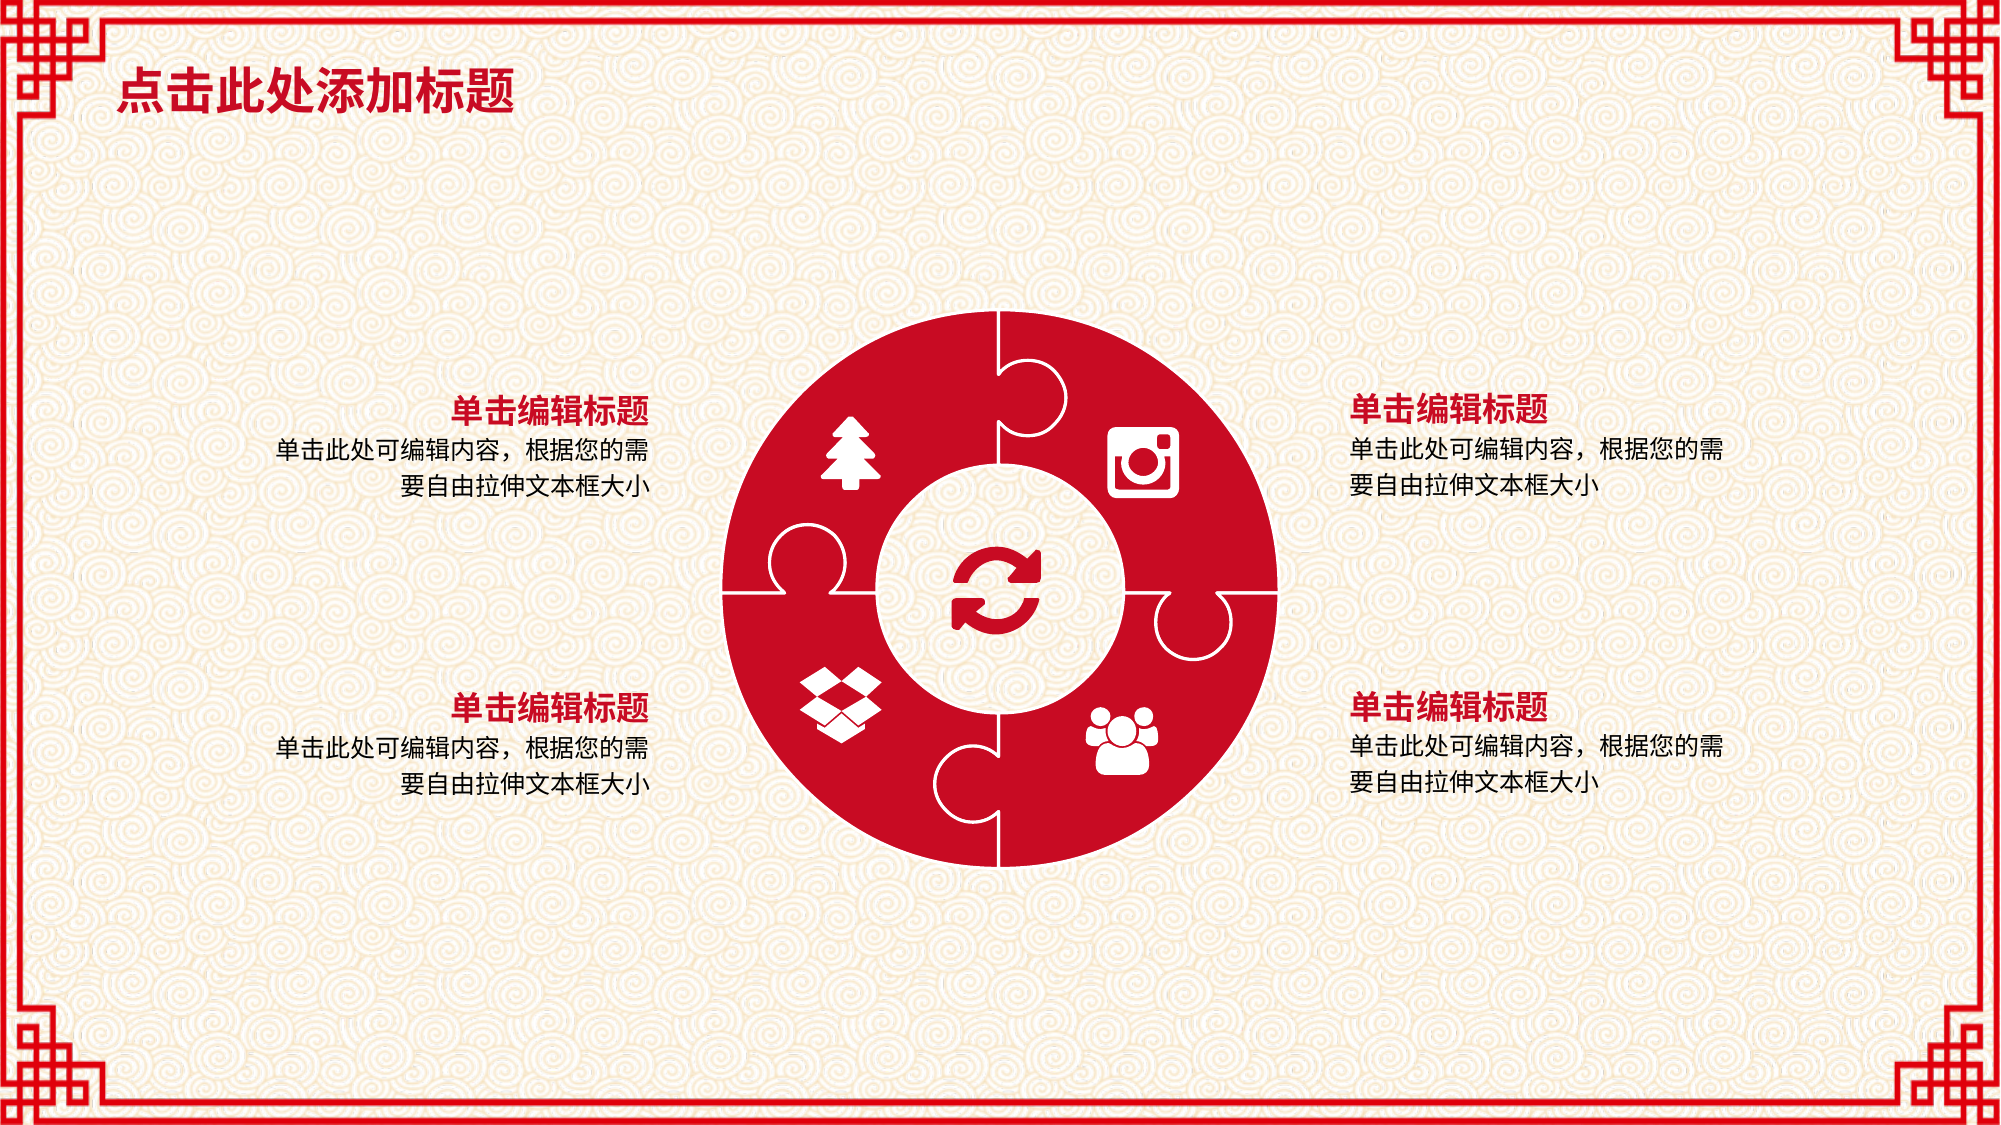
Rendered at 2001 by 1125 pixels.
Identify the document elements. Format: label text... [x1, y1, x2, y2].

text_box [1107, 427, 1180, 499]
picture [0, 0, 2001, 1125]
text_box [720, 309, 1065, 593]
text_box [720, 524, 999, 869]
text_box [1085, 707, 1159, 775]
text_box 单击编辑标题 [1349, 677, 1580, 724]
text_box 单击编辑标题 [1349, 380, 1580, 427]
text_box 点击此处添加标题 [100, 52, 573, 128]
text_box 单击此处可编辑内容，根据您的需要自由拉伸文本框大小 [1349, 724, 1733, 797]
text_box 单击此处可编辑内容，根据您的需要自由拉伸文本框大小 [267, 429, 651, 501]
text_box 单击此处可编辑内容，根据您的需要自由拉伸文本框大小 [267, 726, 651, 799]
text_box 单击编辑标题 [420, 679, 651, 726]
text_box 单击此处可编辑内容，根据您的需要自由拉伸文本框大小 [1349, 427, 1733, 500]
text_box [998, 309, 1280, 659]
text_box [953, 546, 1041, 583]
text_box [799, 666, 882, 744]
text_box [935, 592, 1280, 869]
text_box 单击编辑标题 [420, 382, 651, 429]
text_box [820, 416, 881, 490]
text_box [951, 598, 1040, 635]
